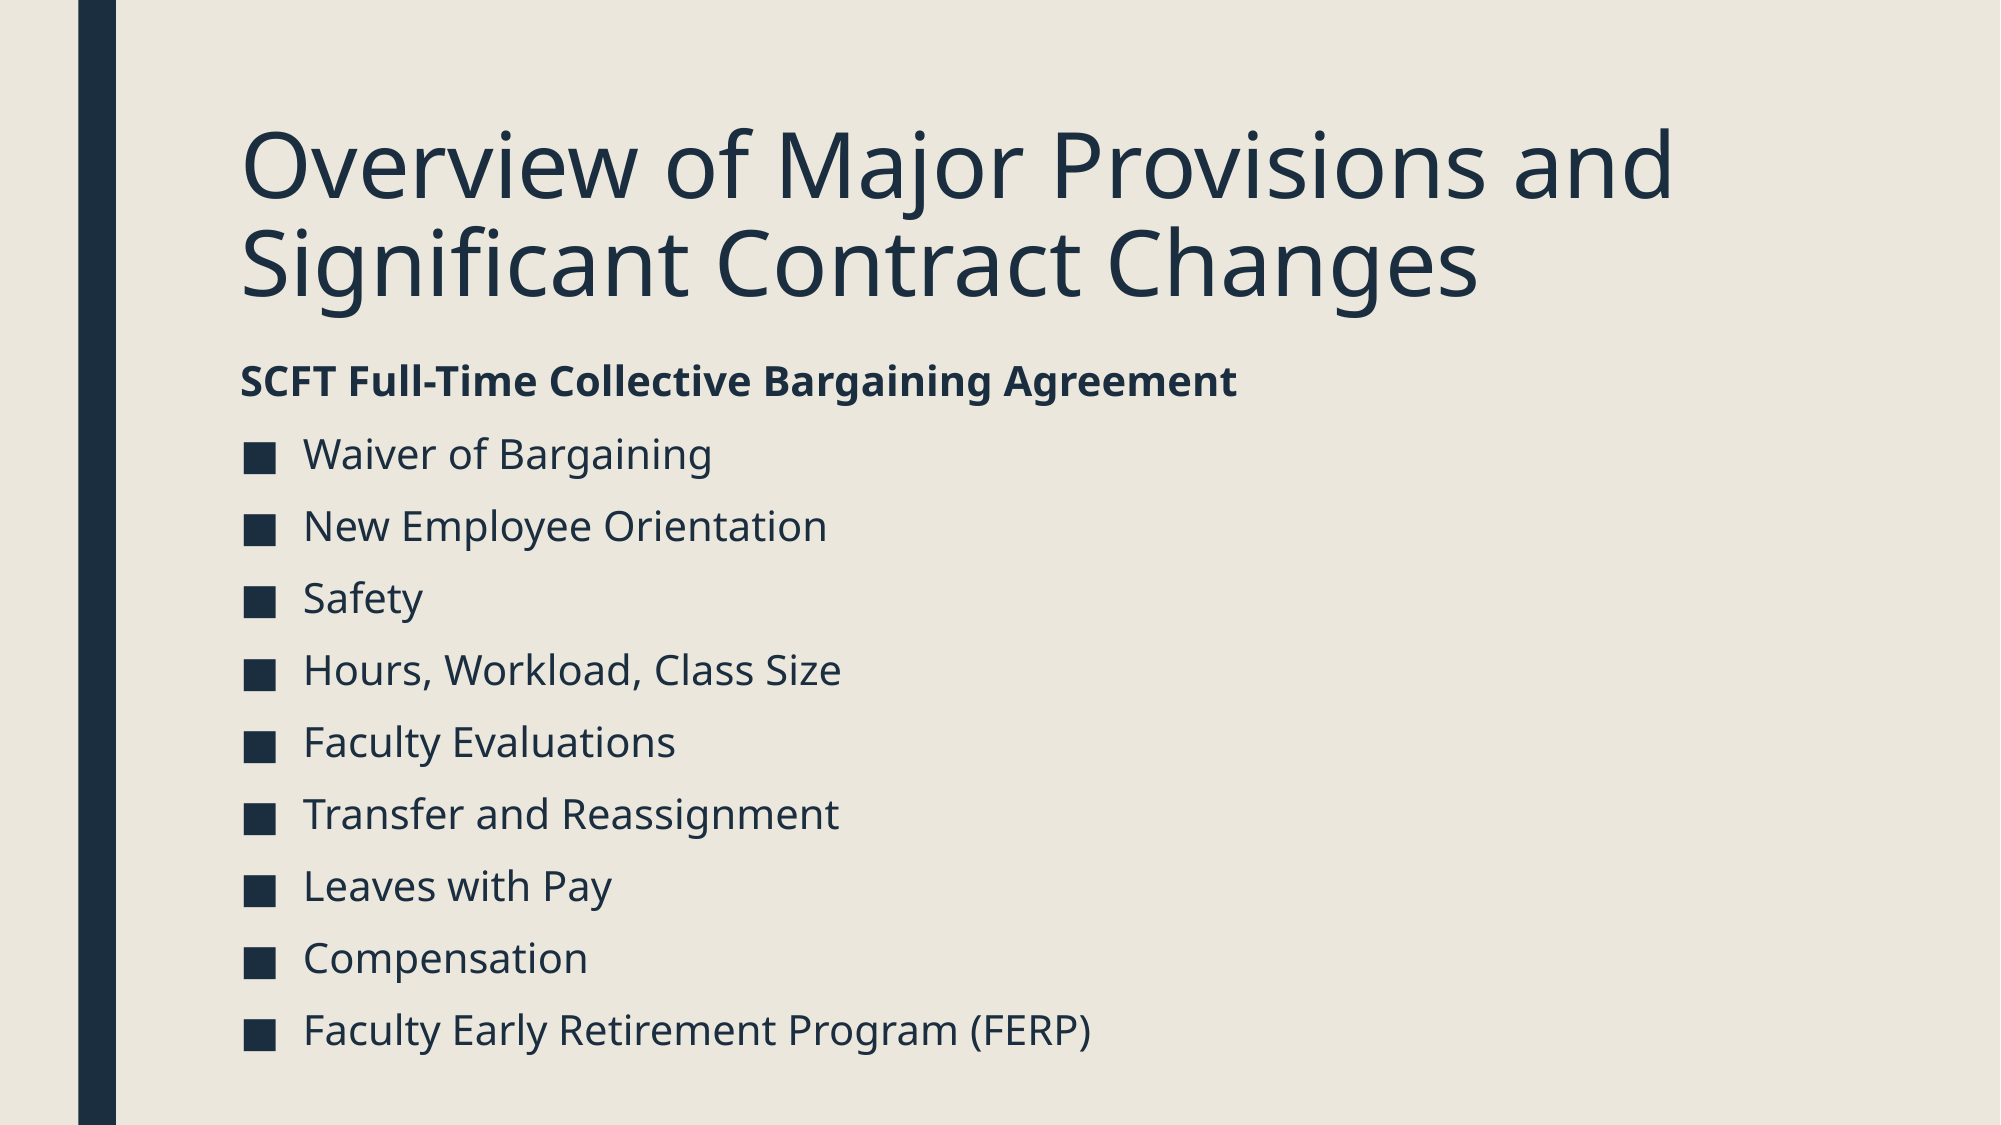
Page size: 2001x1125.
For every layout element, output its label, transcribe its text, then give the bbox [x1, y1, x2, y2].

title Overview of Major Provisions and Significant Contract Changes [225, 112, 1900, 357]
list SCFT Full-Time Collective Bargaining Agreement Waiver of Bargaining New Employee Orientation Safety Hours, Workload, Class Size Faculty Evaluations Transfer and Reassignment Leaves with Pay Compensation Faculty Early Retirement Program (FERP) [225, 351, 1800, 1078]
